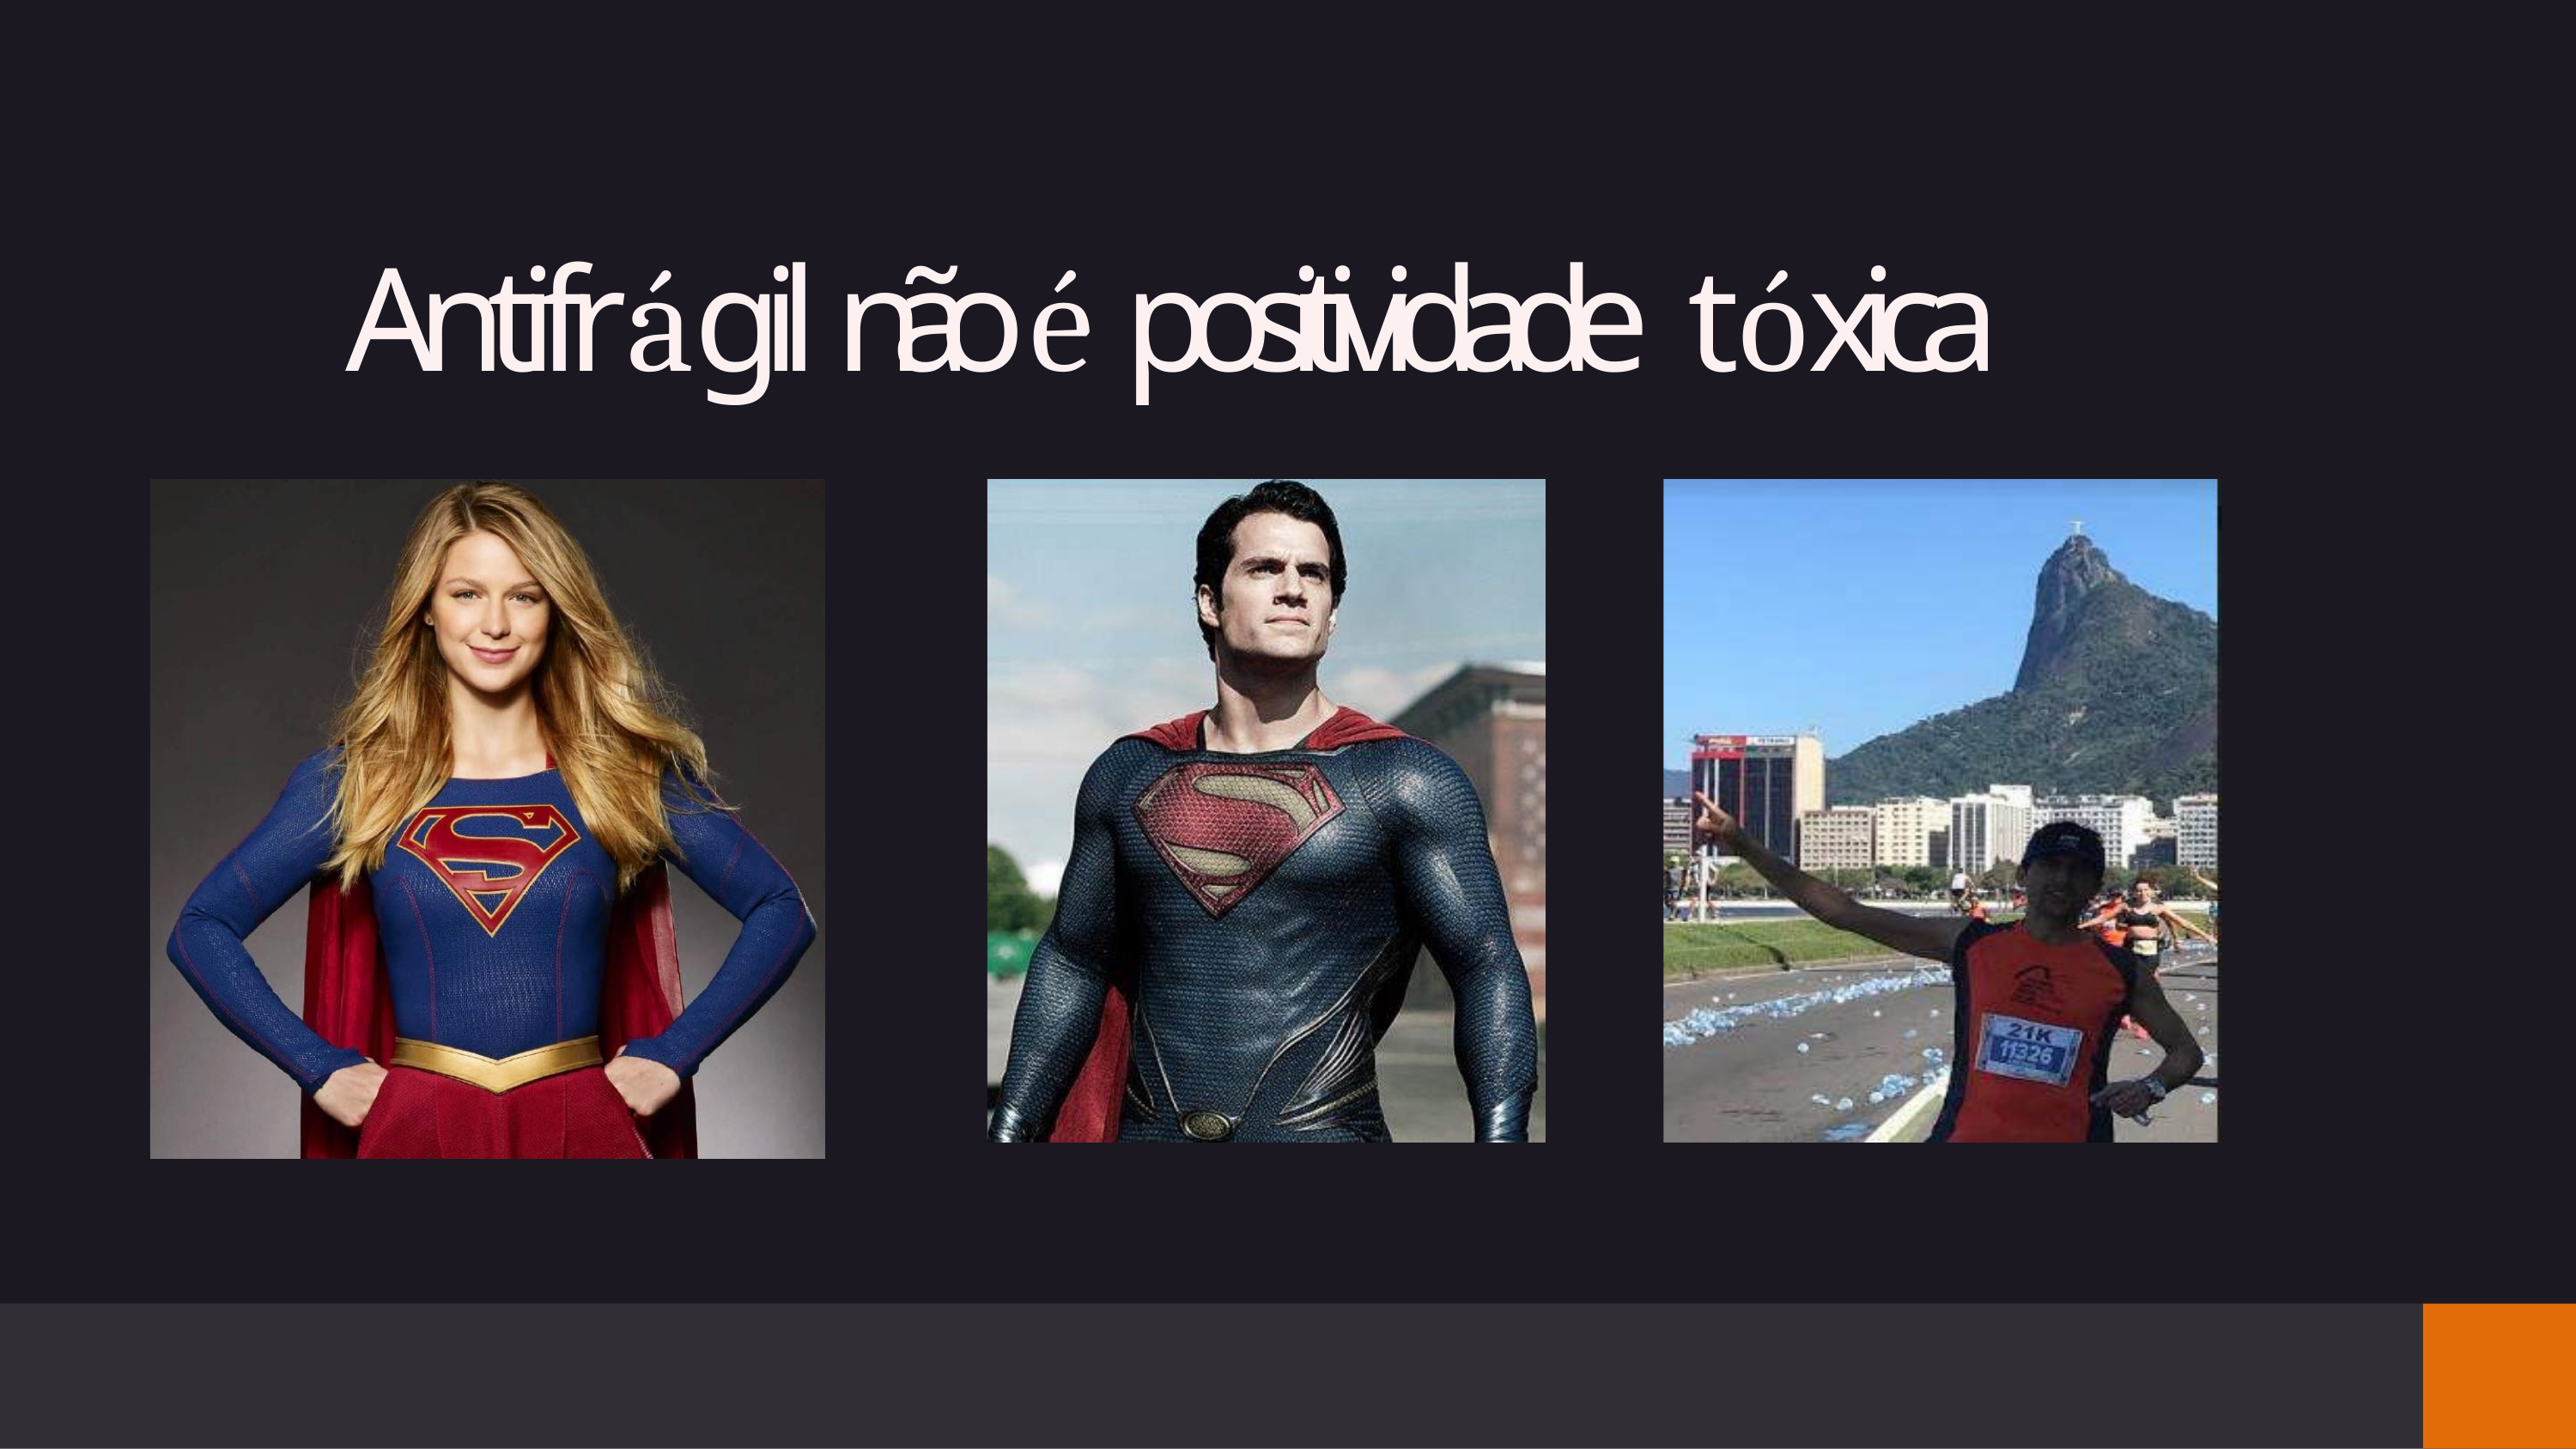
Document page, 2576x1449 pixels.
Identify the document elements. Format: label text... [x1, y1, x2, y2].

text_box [0, 1303, 2576, 1449]
text_box [987, 479, 1546, 1143]
text_box [1663, 479, 2222, 1143]
text_box [149, 479, 825, 1159]
title Antifrágil não é positividade tóxica [343, 226, 2231, 470]
